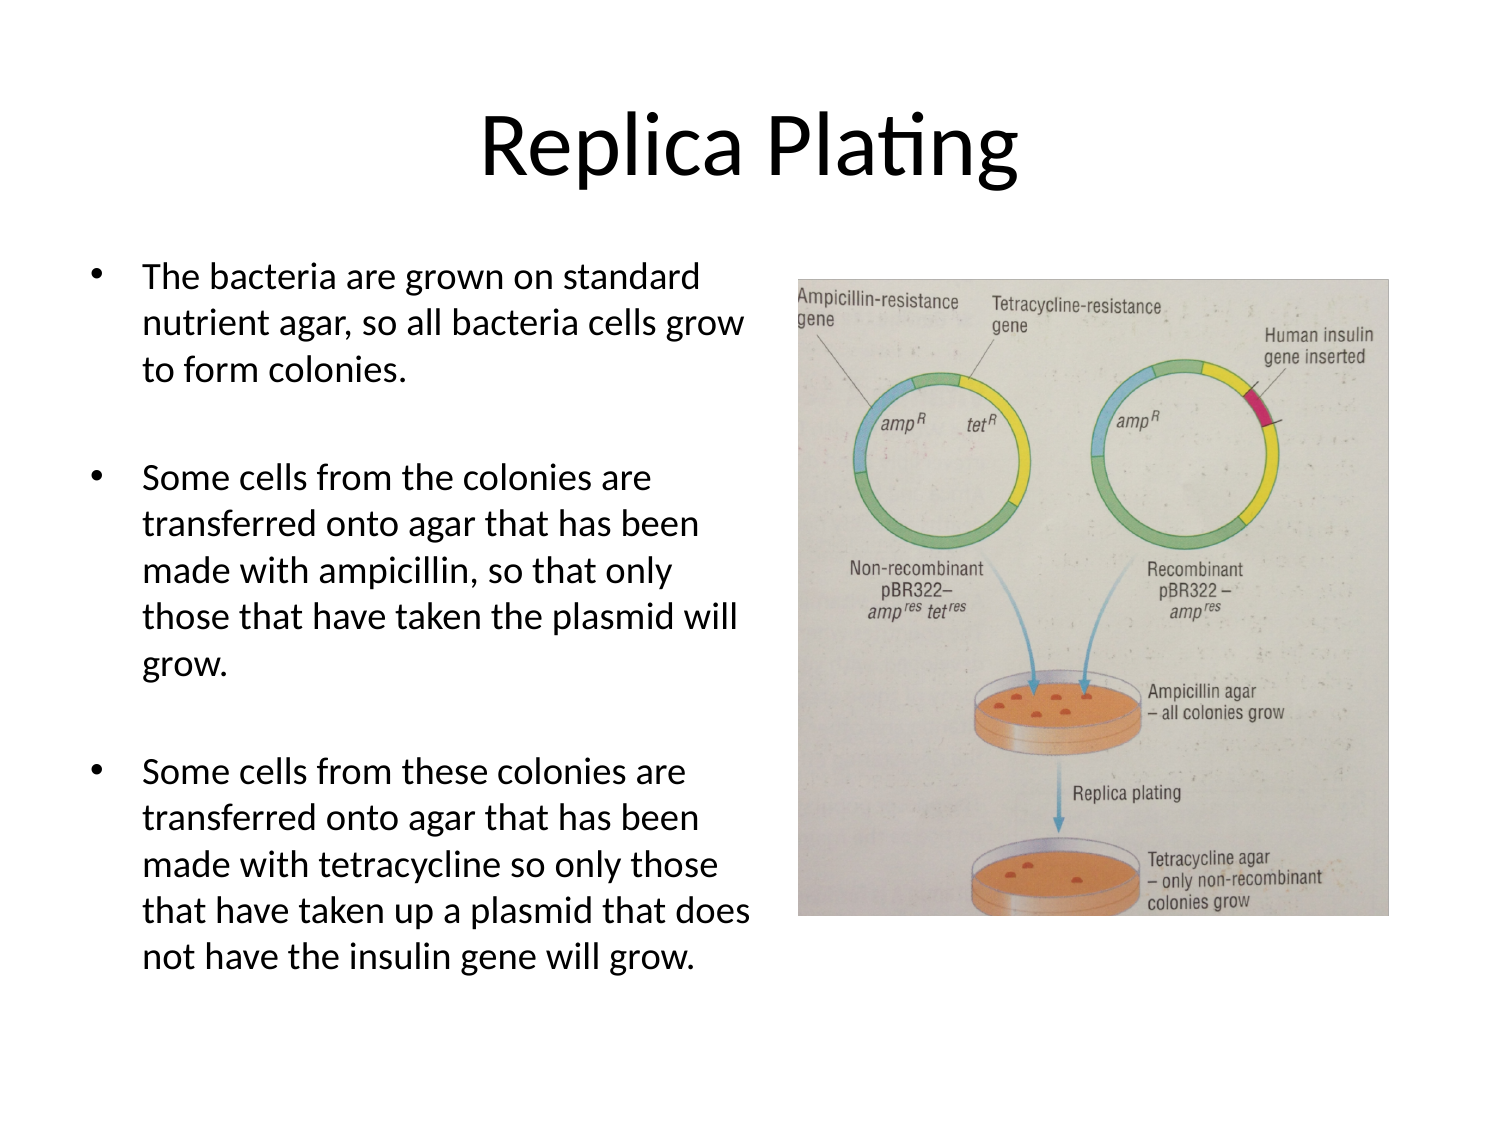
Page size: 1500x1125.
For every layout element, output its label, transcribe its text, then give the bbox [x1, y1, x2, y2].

list The bacteria are grown on standard nutrient agar, so all bacteria cells grow to form colonies. Some cells from the colonies are transferred onto agar that has been made with ampicillin, so that only those that have taken the plasmid will grow. Some cells from these colonies are transferred onto agar that has been made with tetracycline so only those that have taken up a plasmid that does not have the insulin gene will grow. [75, 243, 774, 986]
title Replica Plating [75, 45, 1425, 233]
picture [774, 279, 1412, 915]
